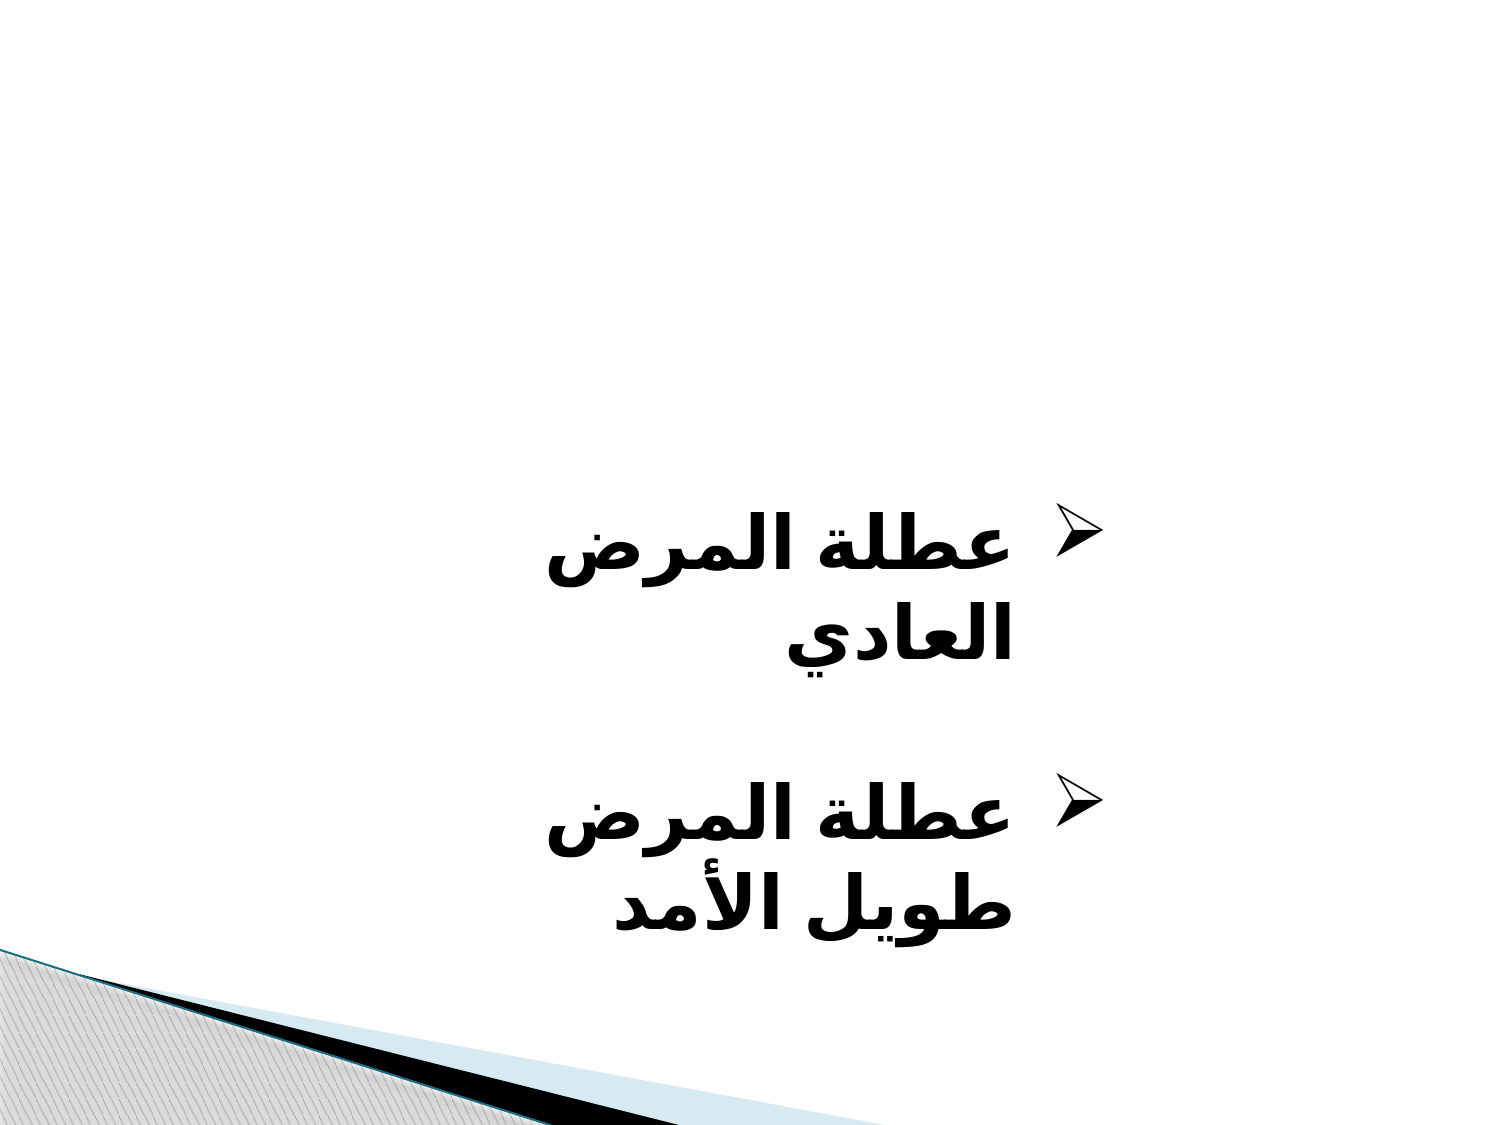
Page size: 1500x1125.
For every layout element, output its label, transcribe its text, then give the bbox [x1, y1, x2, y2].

text_box عطلة المرض العادي عطلة المرض طويل الأمد [374, 486, 1125, 952]
